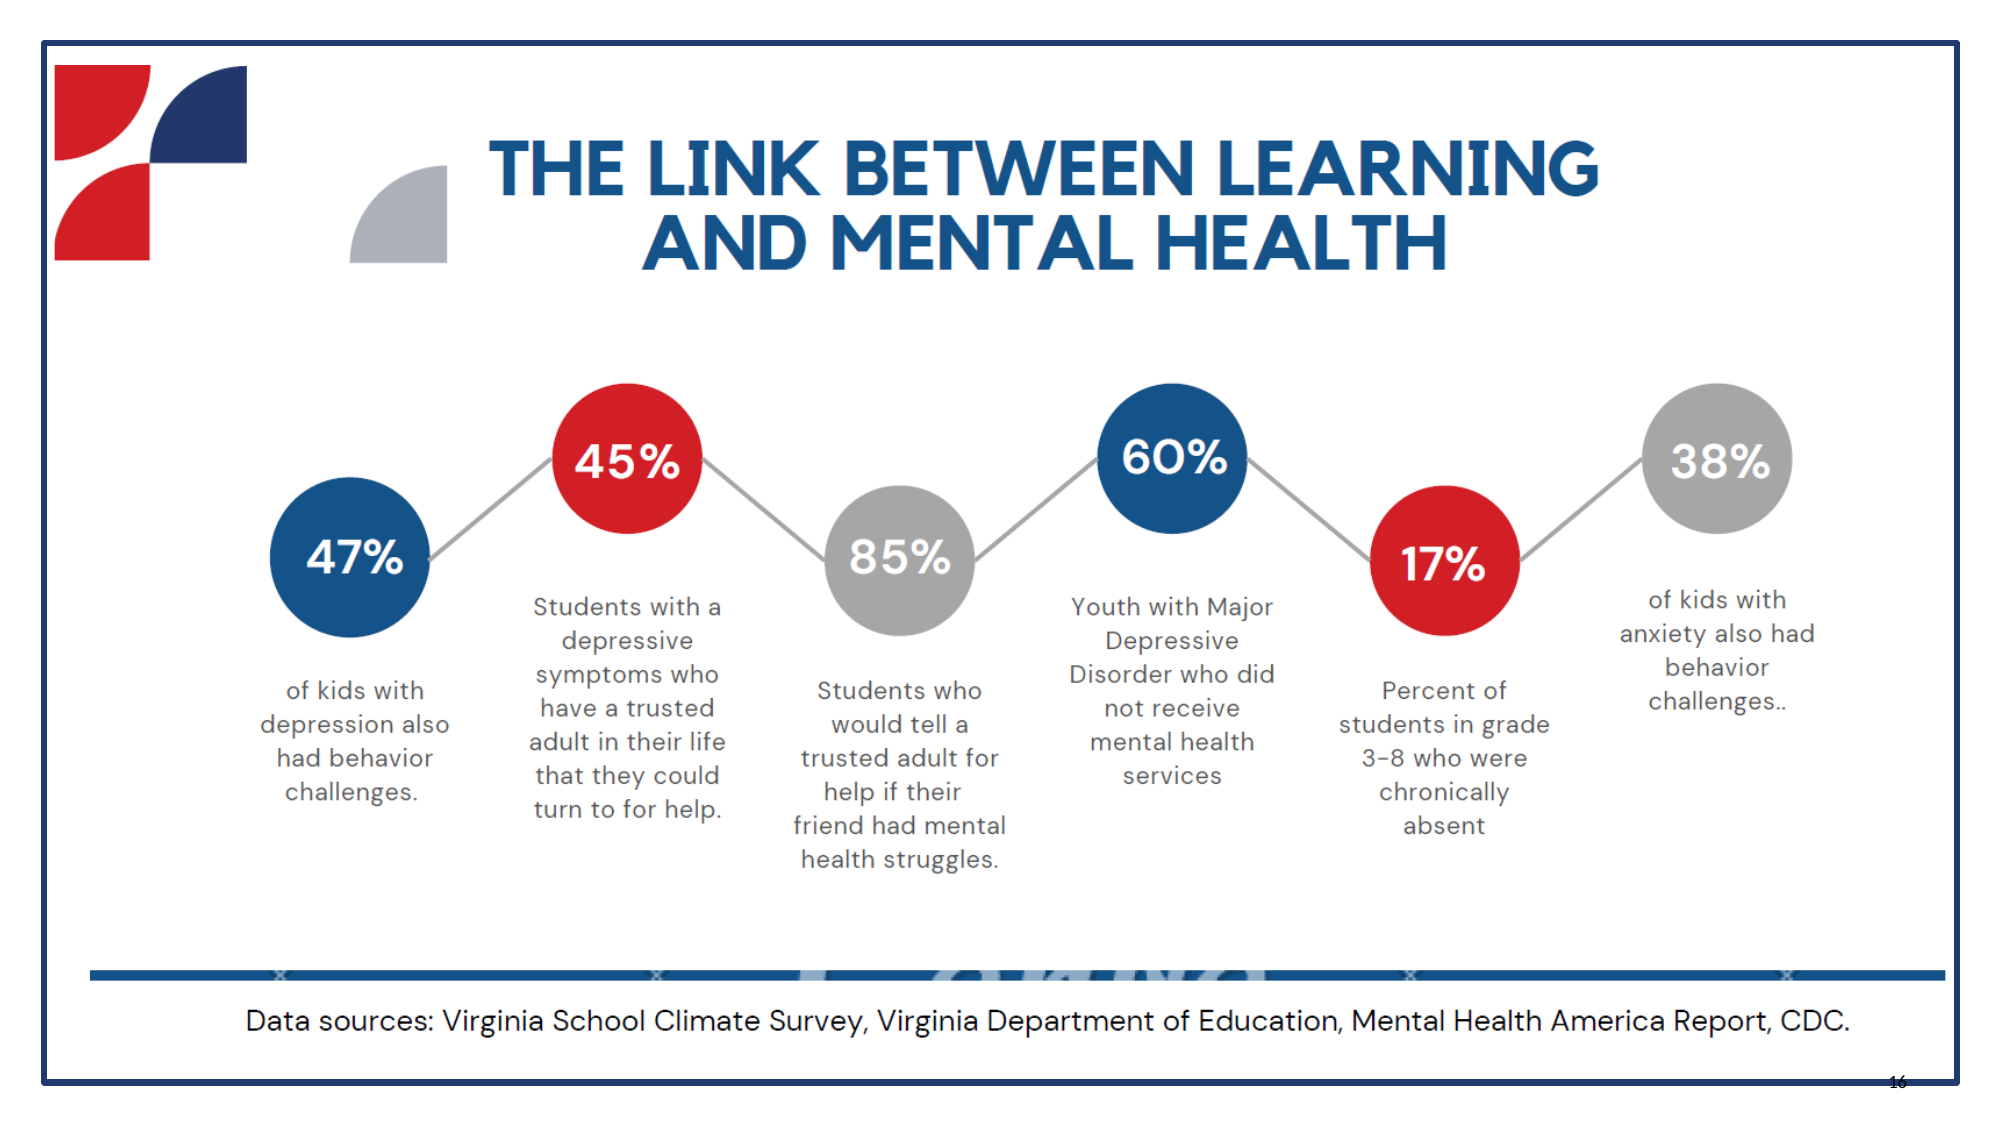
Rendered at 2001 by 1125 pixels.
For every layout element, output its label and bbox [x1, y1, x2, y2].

picture [54, 65, 1946, 1075]
